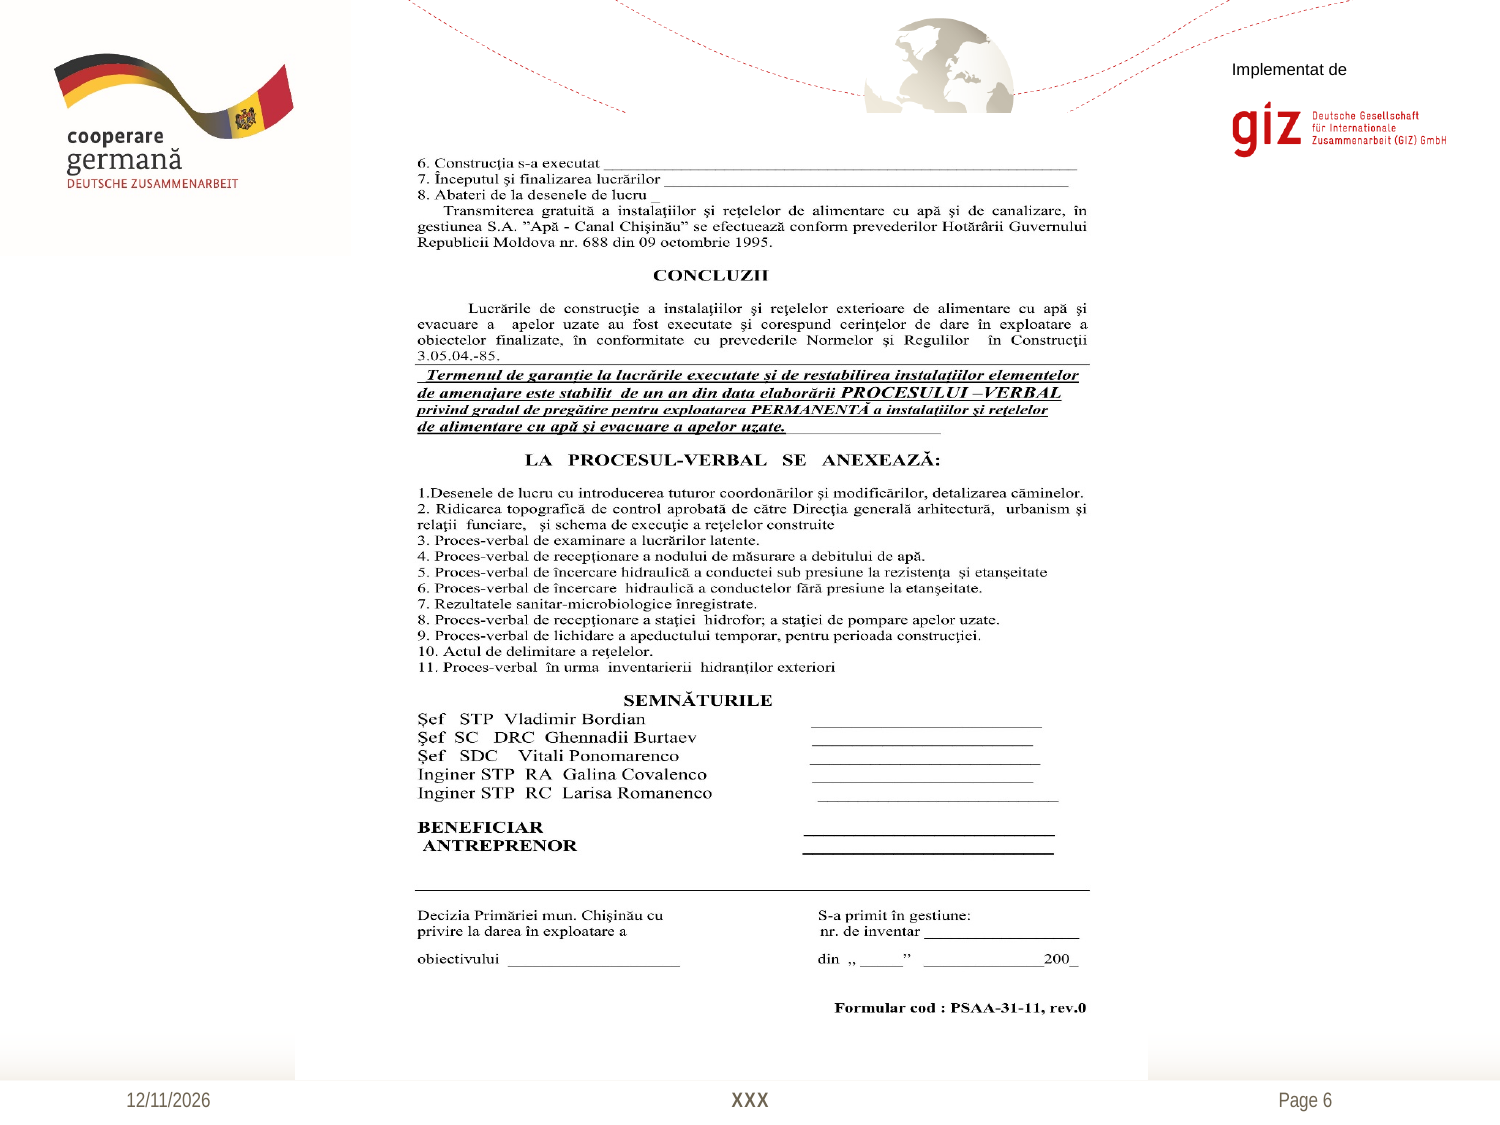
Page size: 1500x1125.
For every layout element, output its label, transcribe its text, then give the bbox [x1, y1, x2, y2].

text_box Implementat de [1217, 51, 1393, 87]
footer XXX [469, 1087, 1031, 1121]
picture [0, 0, 1500, 1081]
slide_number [111, 1079, 325, 1121]
